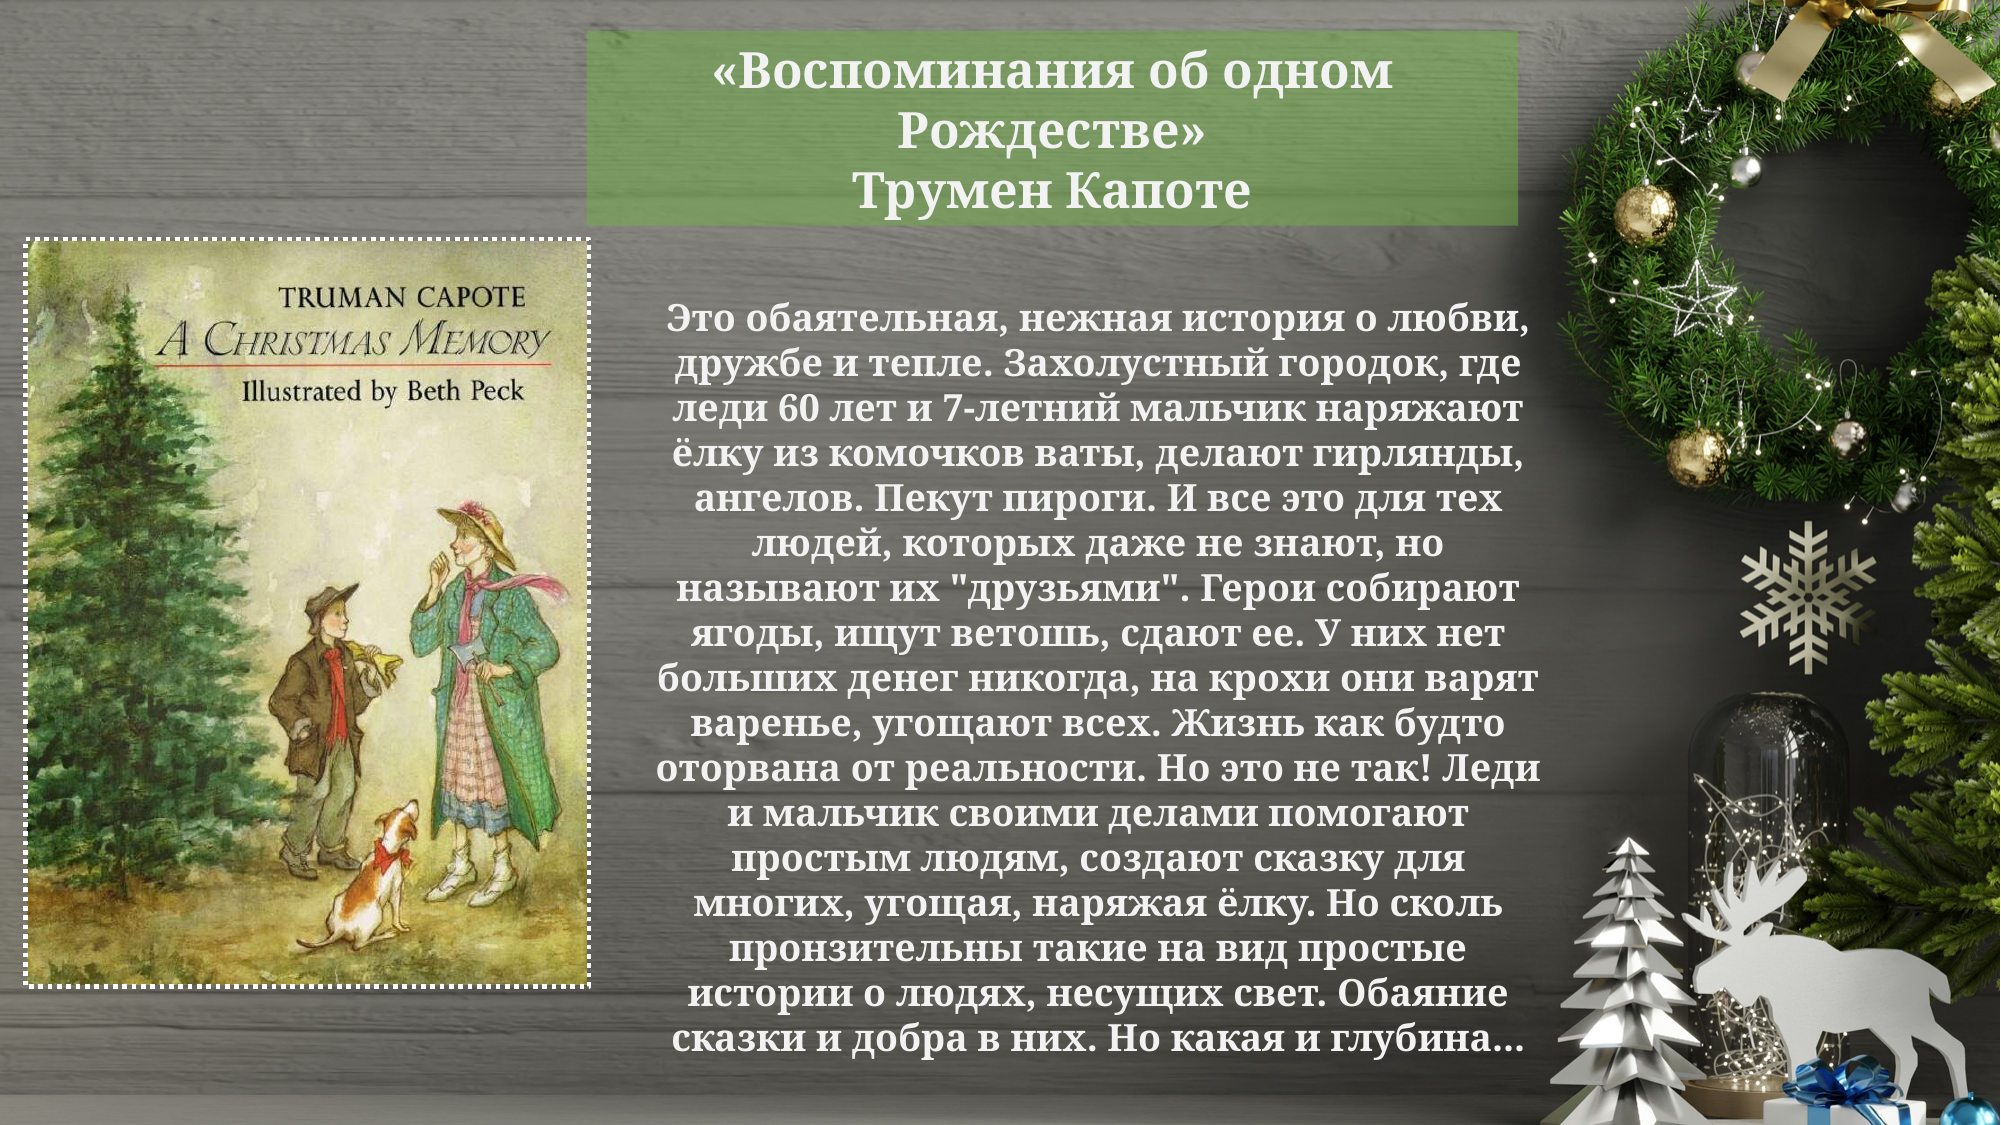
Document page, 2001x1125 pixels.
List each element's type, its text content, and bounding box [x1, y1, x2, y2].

text_box «Воспоминания об одном Рождестве» Трумен Капоте [586, 30, 1519, 226]
text_box Это обаятельная, нежная история о любви, дружбе и тепле. Захолустный городок, где леди 60 лет и 7-летний мальчик наряжают ёлку из комочков ваты, делают гирлянды, ангелов. Пекут пироги. И все это для тех людей, которых даже не знают, но называют их "друзьями". Герои собирают ягоды, ищут ветошь, сдают ее. У них нет больших денег никогда, на крохи они варят варенье, угощают всех. Жизнь как будто оторвана от реальности. Но это не так! Леди и мальчик своими делами помогают простым людям, создают сказку для многих, угощая, наряжая ёлку. Но сколь пронзительны такие на вид простые истории о людях, несущих свет. Обаяние сказки и добра в них. Но какая и глубина... [632, 241, 1565, 1067]
picture [0, 0, 2000, 1125]
